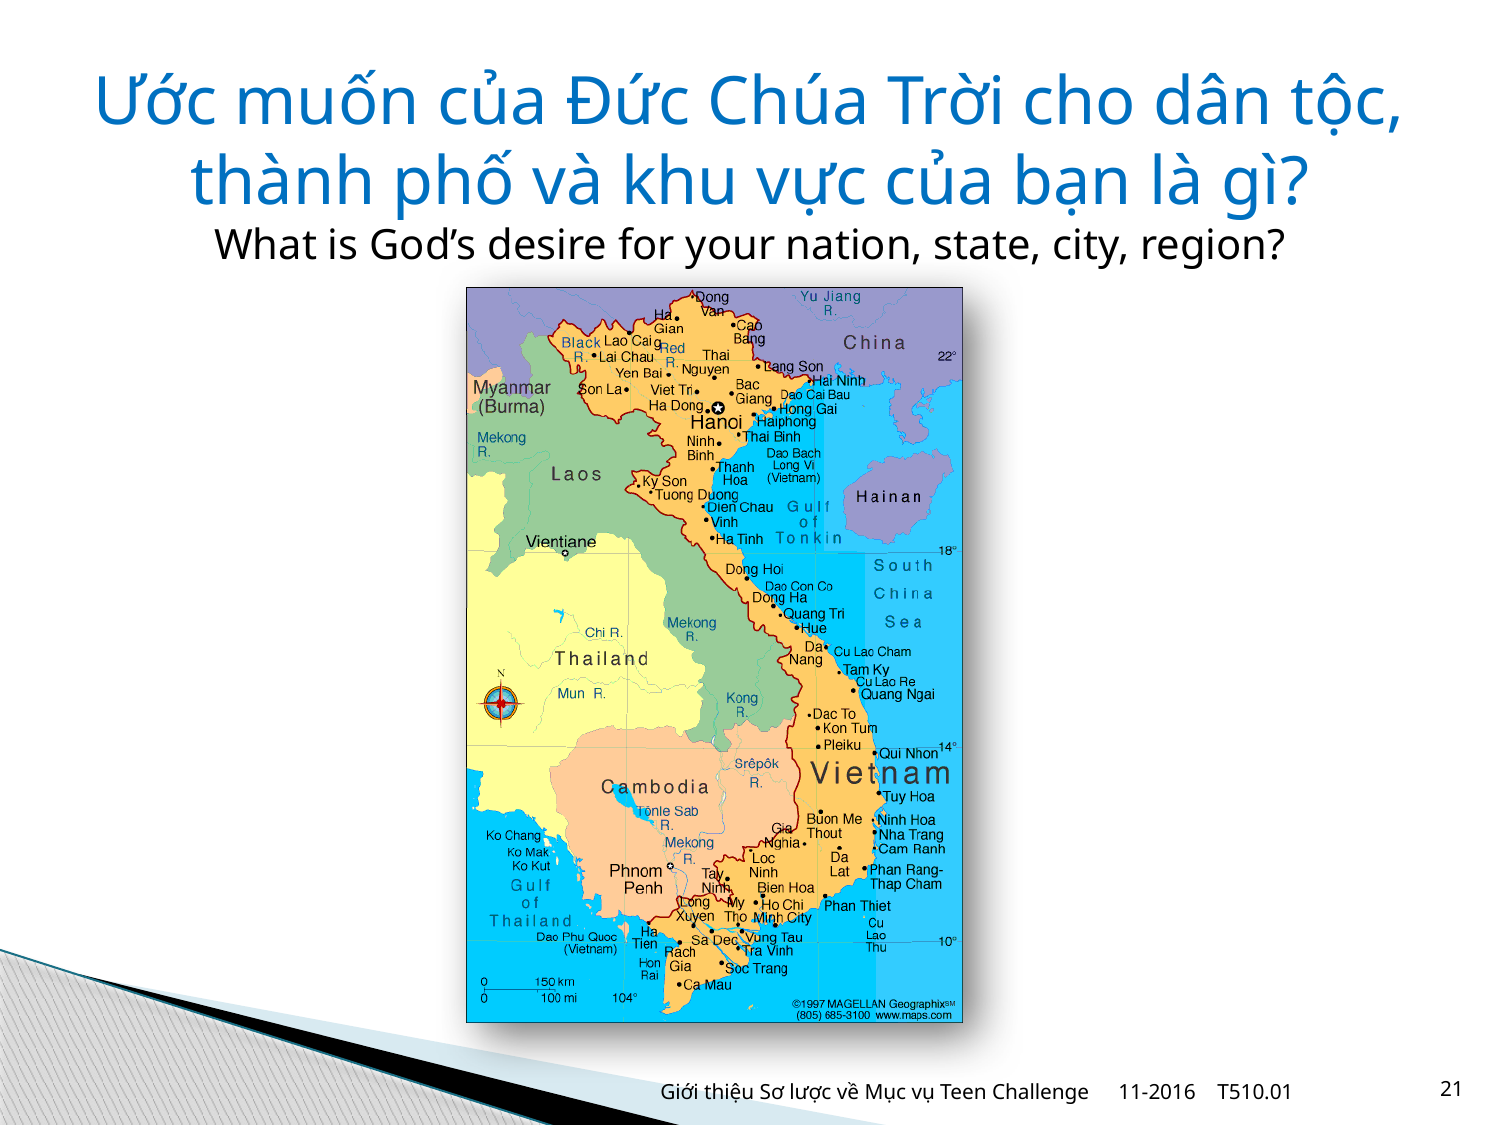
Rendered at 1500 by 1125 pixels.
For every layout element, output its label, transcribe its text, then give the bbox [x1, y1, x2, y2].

list Ước muốn của Đức Chúa Trời cho dân tộc, thành phố và khu vực của bạn là gì? What is God’s desire for your nation, state, city, region? [75, 50, 1425, 425]
slide_number 21 [1419, 1051, 1479, 1112]
slide_number 11-2016 T510.01 [1103, 1051, 1419, 1112]
footer Giới thiệu Sơ lược về Mục vụ Teen Challenge [487, 1050, 1105, 1112]
picture [466, 287, 963, 1023]
picture [619, 923, 628, 943]
picture [544, 839, 551, 846]
